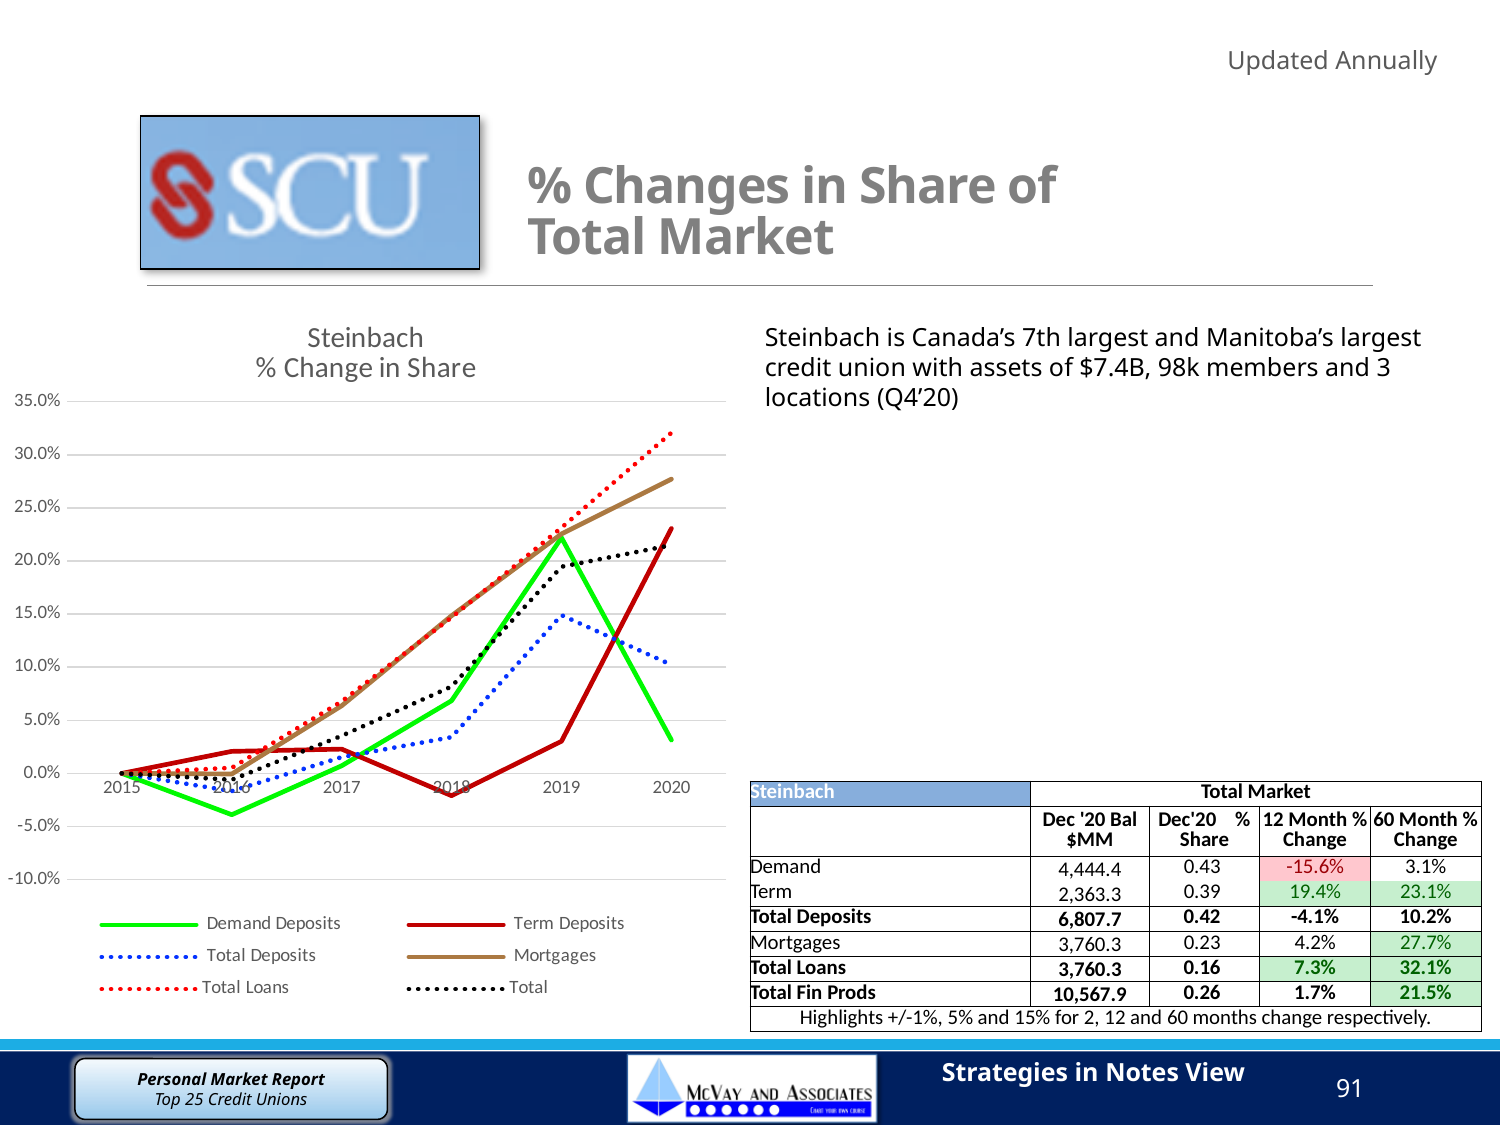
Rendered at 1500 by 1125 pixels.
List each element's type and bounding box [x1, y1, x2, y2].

table_cell [751, 807, 1030, 856]
table_cell [1371, 807, 1481, 856]
table_cell [1031, 982, 1149, 1006]
text_box [1212, 37, 1453, 83]
slide_number [1218, 1059, 1380, 1120]
table_cell [1371, 932, 1481, 956]
table_cell [1150, 957, 1259, 981]
table_cell [1371, 982, 1481, 1006]
table_cell [1260, 932, 1370, 956]
table_cell [751, 857, 1030, 906]
table_cell [1371, 857, 1481, 906]
title [512, 70, 1188, 314]
table_cell [1260, 907, 1370, 931]
text_box [912, 1049, 1275, 1094]
table_cell [1150, 907, 1259, 931]
table_cell [751, 982, 1030, 1006]
table_cell [1031, 957, 1149, 981]
table_cell [1150, 807, 1259, 856]
table_cell [1260, 982, 1370, 1006]
table_cell [1150, 857, 1259, 906]
table_cell [1031, 807, 1149, 856]
table_cell [751, 1007, 1481, 1031]
chart [0, 294, 751, 1032]
table_header [751, 782, 1030, 806]
table_cell [1260, 807, 1370, 856]
table_cell [1150, 982, 1259, 1006]
table_cell [1260, 957, 1370, 981]
table_cell [1031, 907, 1149, 931]
table_cell [751, 907, 1030, 931]
text_box [751, 314, 1459, 509]
table_cell [751, 957, 1030, 981]
table_header [1031, 782, 1481, 806]
table_cell [751, 932, 1030, 956]
table_cell [1260, 857, 1370, 906]
table_cell [1150, 932, 1259, 956]
picture [140, 116, 480, 269]
table_cell [1031, 932, 1149, 956]
table_cell [1371, 907, 1481, 931]
table_cell [1031, 857, 1149, 906]
table_cell [1371, 957, 1481, 981]
